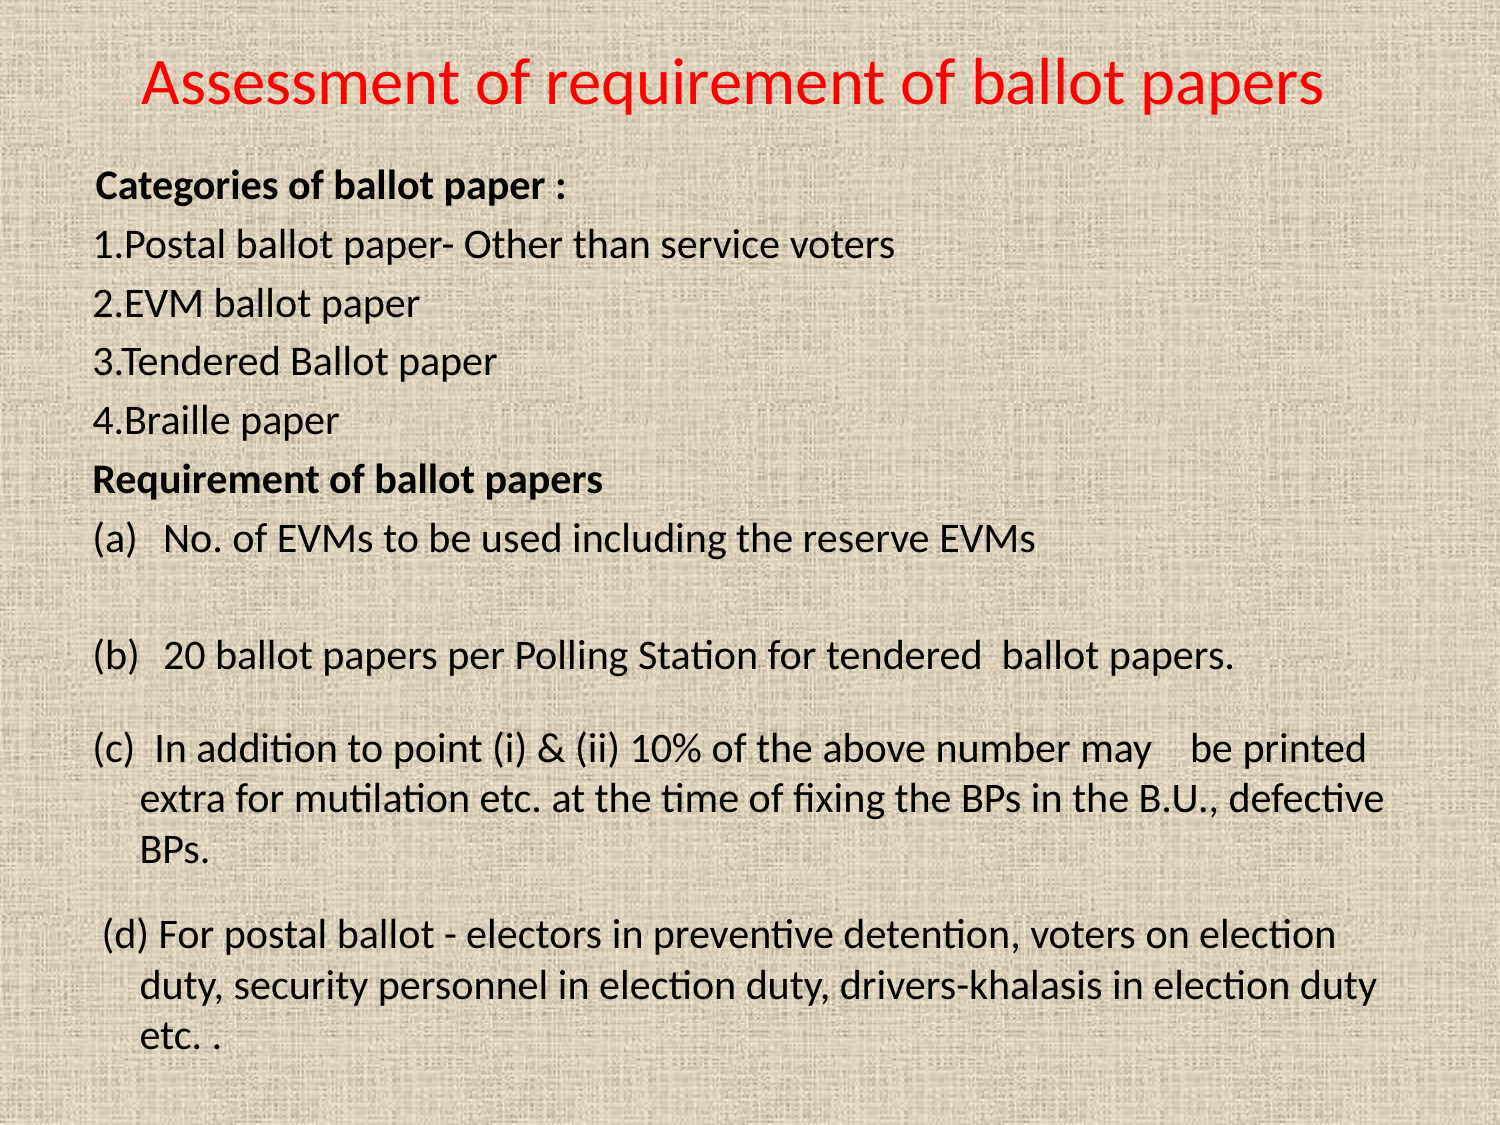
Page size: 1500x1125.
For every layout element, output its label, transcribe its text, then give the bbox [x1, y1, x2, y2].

title Assessment of requirement of ballot papers [77, 24, 1390, 130]
picture [0, 0, 1500, 1125]
list Categories of ballot paper : 1.Postal ballot paper- Other than service voters 2.EVM ballot paper 3.Tendered Ballot paper 4.Braille paper Requirement of ballot papers No. of EVMs to be used including the reserve EVMs 20 ballot papers per Polling Station for tendered ballot papers. (c) In addition to point (i) & (ii) 10% of the above number may be printed extra for mutilation etc. at the time of fixing the BPs in the B.U., defective BPs. (d) For postal ballot - electors in preventive detention, voters on election duty, security personnel in election duty, drivers-khalasis in election duty etc. . [77, 149, 1413, 1088]
